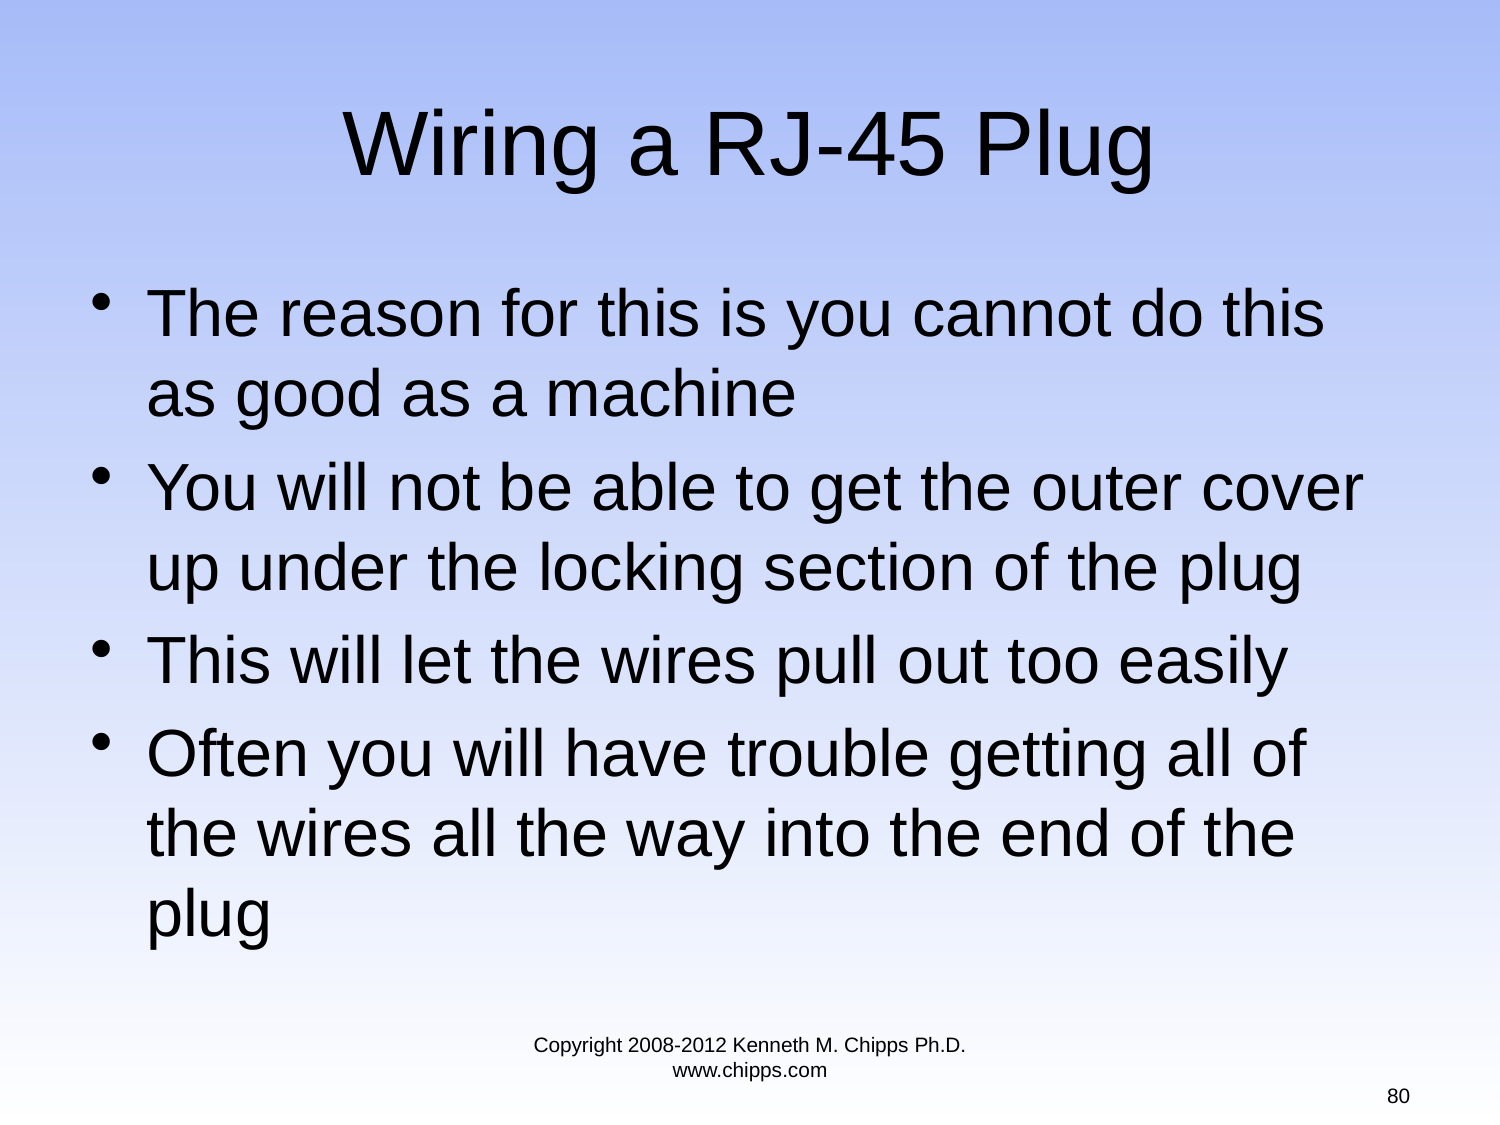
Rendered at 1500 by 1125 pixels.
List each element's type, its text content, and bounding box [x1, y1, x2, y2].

title Wiring a RJ-45 Plug [75, 45, 1425, 233]
list The reason for this is you cannot do this as good as a machine You will not be able to get the outer cover up under the locking section of the plug This will let the wires pull out too easily Often you will have trouble getting all of the wires all the way into the end of the plug [75, 262, 1425, 1005]
footer Copyright 2008-2012 Kenneth M. Chipps Ph.D. www.chipps.com [449, 1024, 1051, 1103]
slide_number 80 [1074, 1024, 1426, 1104]
slide_number 144 [1425, 114, 1500, 118]
slide_number 144 [0, 114, 75, 118]
